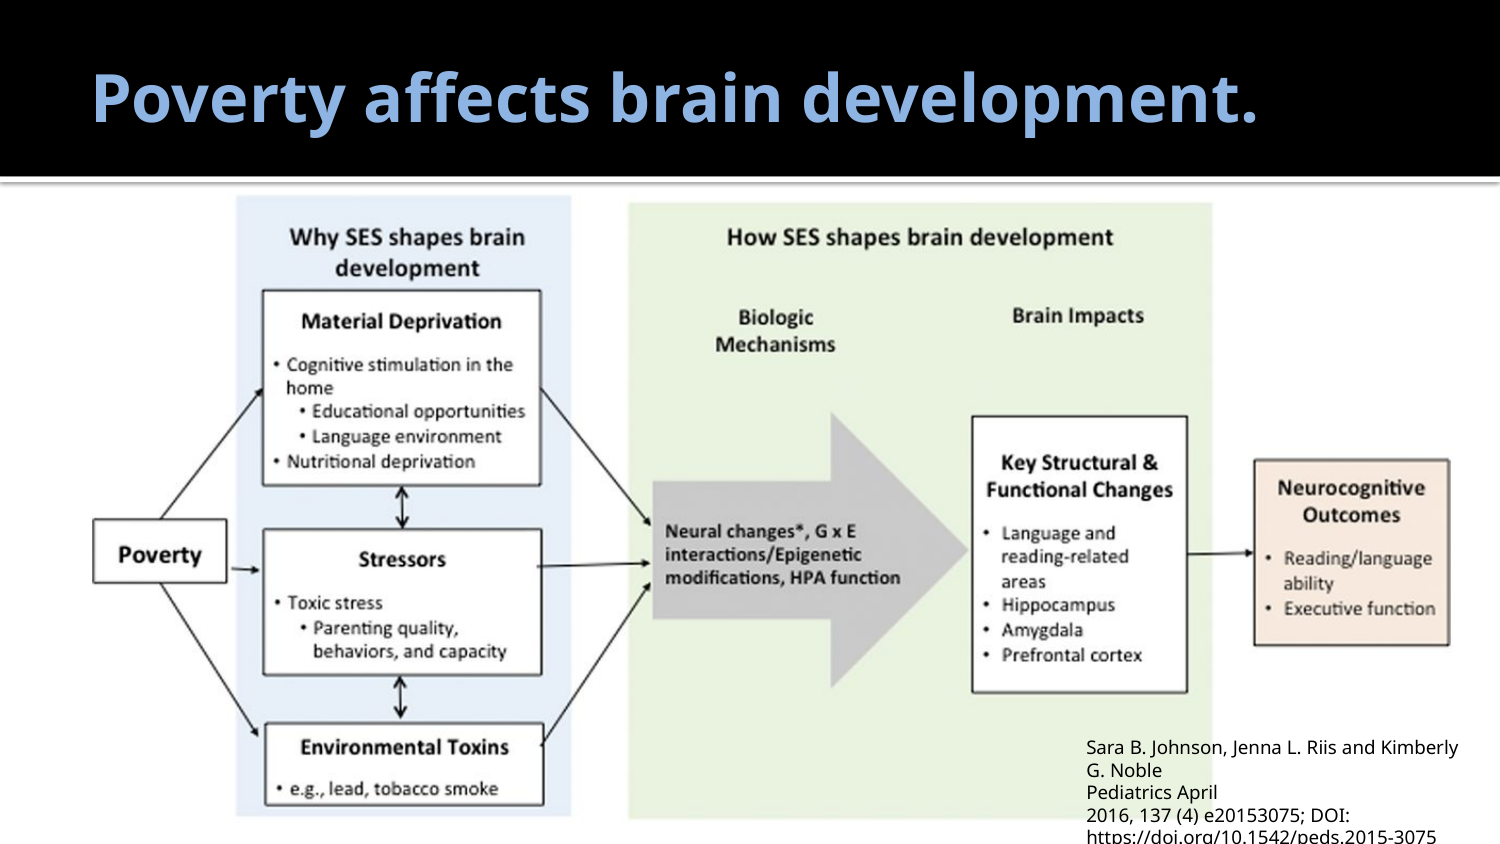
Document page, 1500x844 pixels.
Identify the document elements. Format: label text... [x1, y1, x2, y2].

text_box Sara B. Johnson, Jenna L. Riis and Kimberly G. Noble Pediatrics April 2016, 137 (4) e20153075; DOI: https://doi.org/10.1542/peds.2015-3075 [1071, 728, 1476, 844]
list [90, 193, 1453, 823]
title Poverty affects brain development. [75, 19, 1425, 174]
